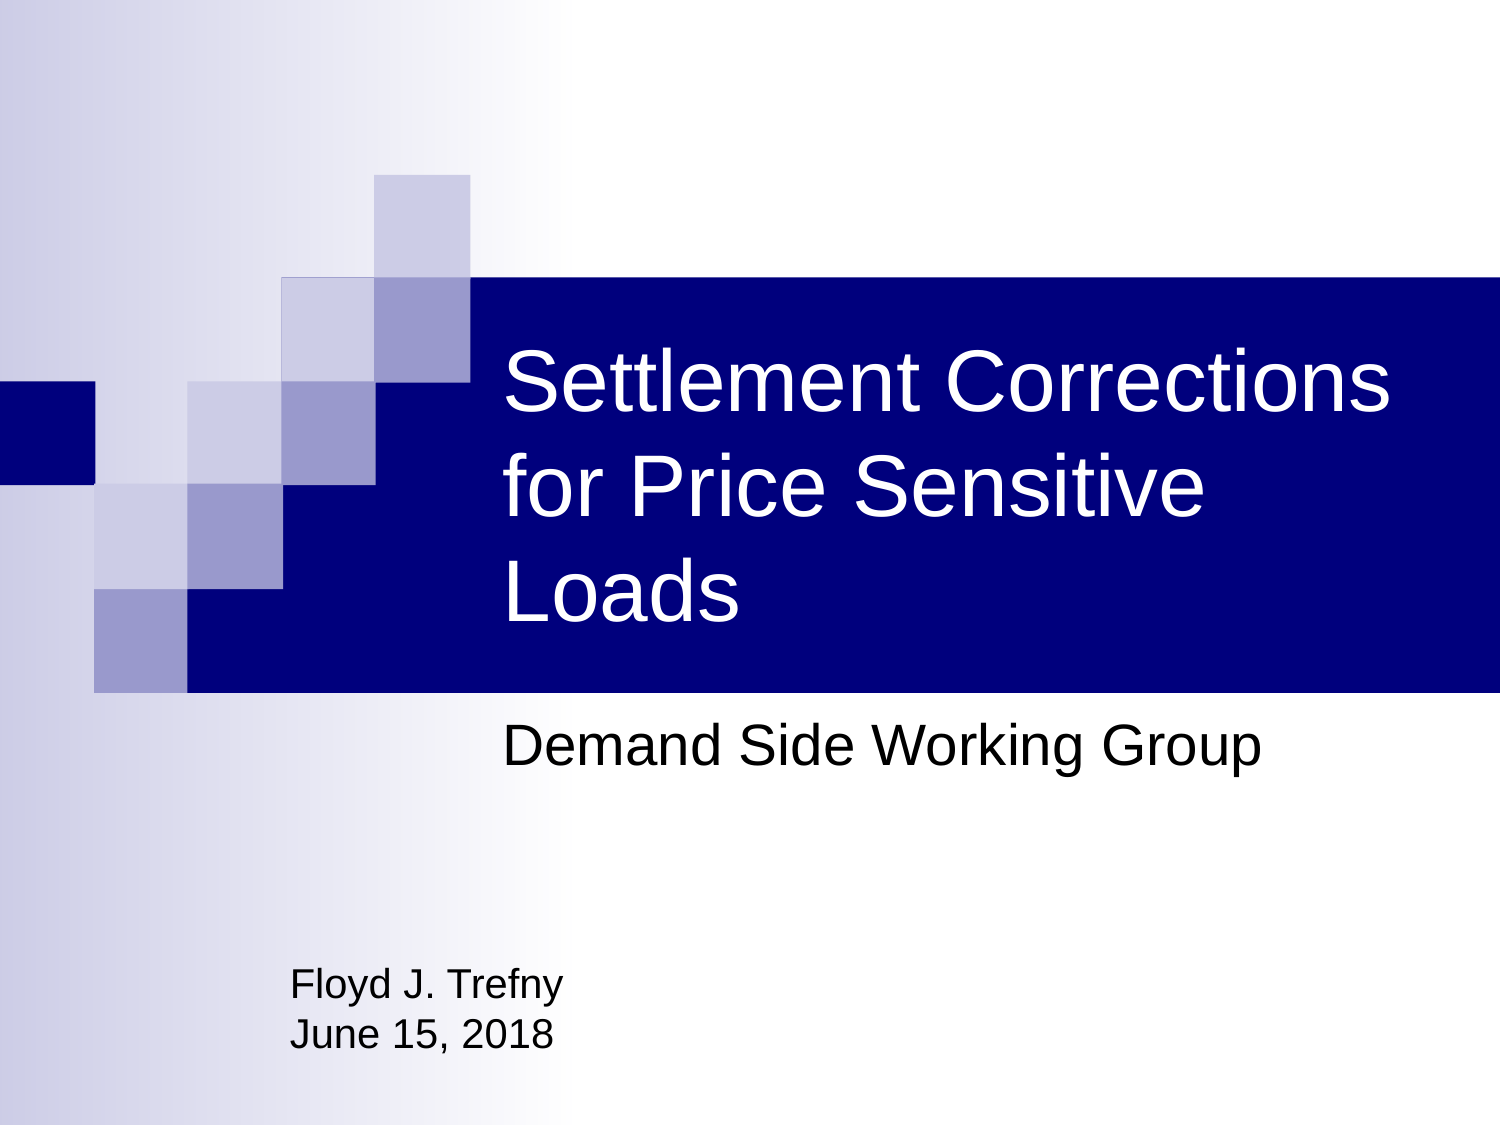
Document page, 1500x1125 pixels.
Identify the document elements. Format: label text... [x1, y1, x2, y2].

text_box Floyd J. Trefny June 15, 2018 [275, 949, 763, 1065]
title Settlement Corrections for Price Sensitive Loads [487, 299, 1475, 663]
subtitle Demand Side Working Group [487, 699, 1475, 988]
